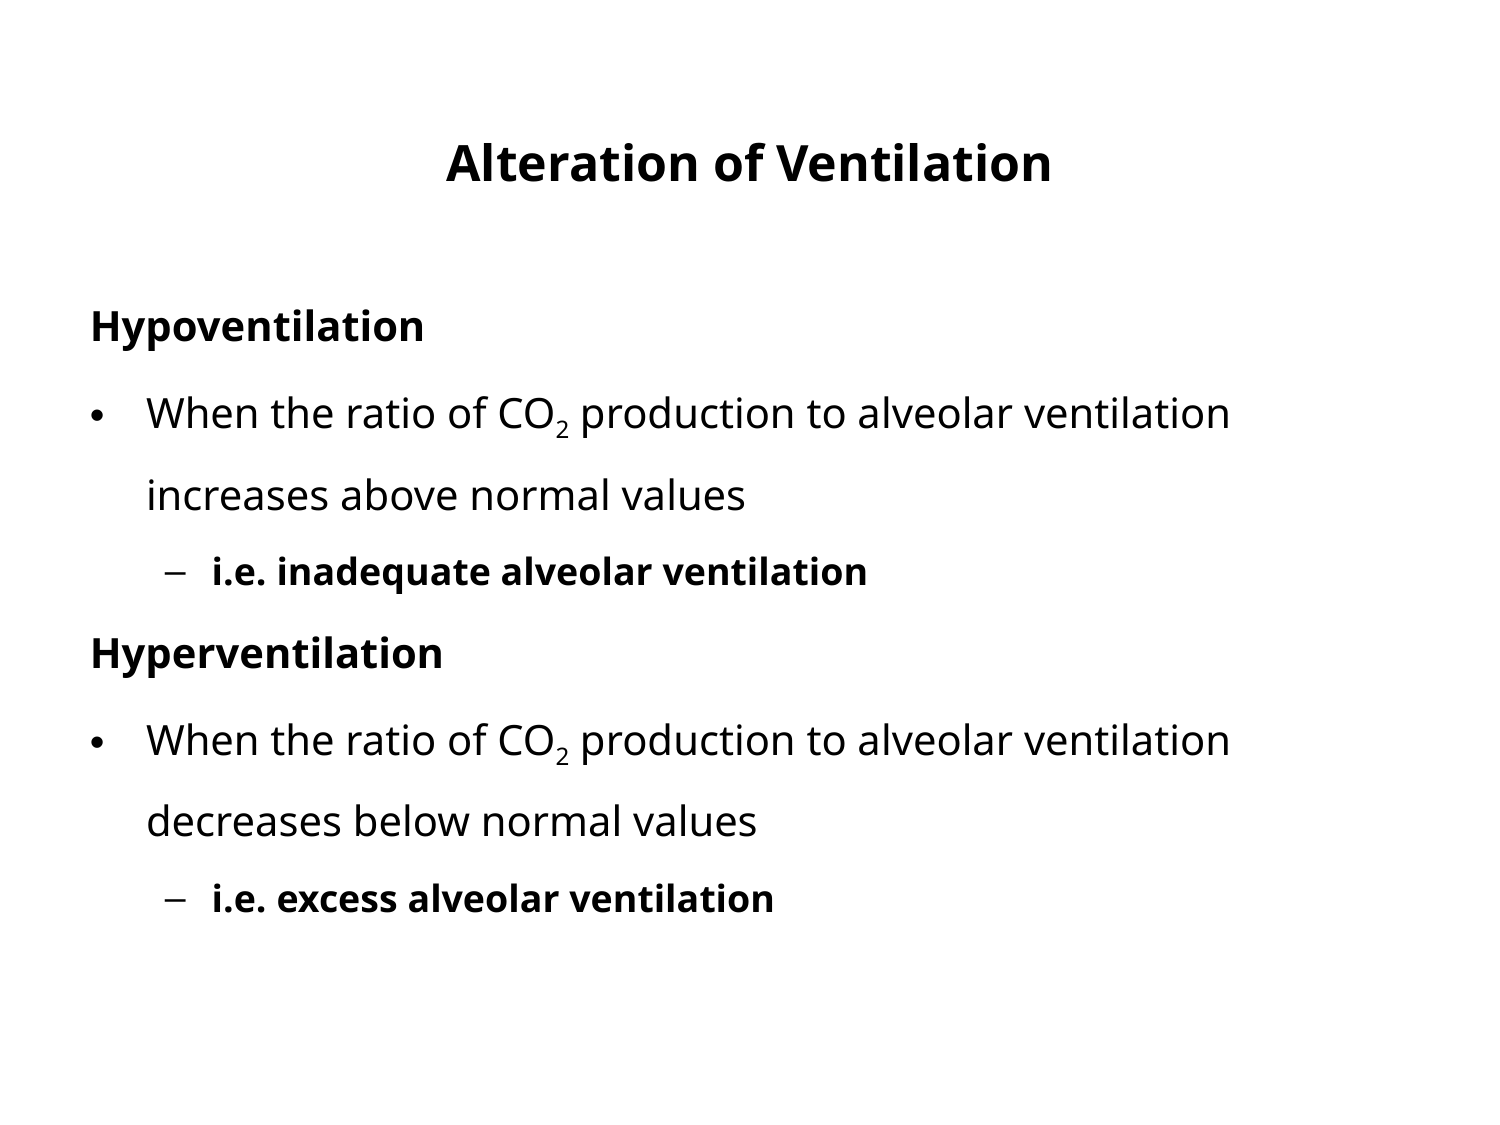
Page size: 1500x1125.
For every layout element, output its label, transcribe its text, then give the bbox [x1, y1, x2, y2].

list Hypoventilation When the ratio of CO2 production to alveolar ventilation increases above normal values i.e. inadequate alveolar ventilation Hyperventilation When the ratio of CO2 production to alveolar ventilation decreases below normal values i.e. excess alveolar ventilation [75, 267, 1425, 1106]
title Alteration of Ventilation [58, 67, 1442, 256]
